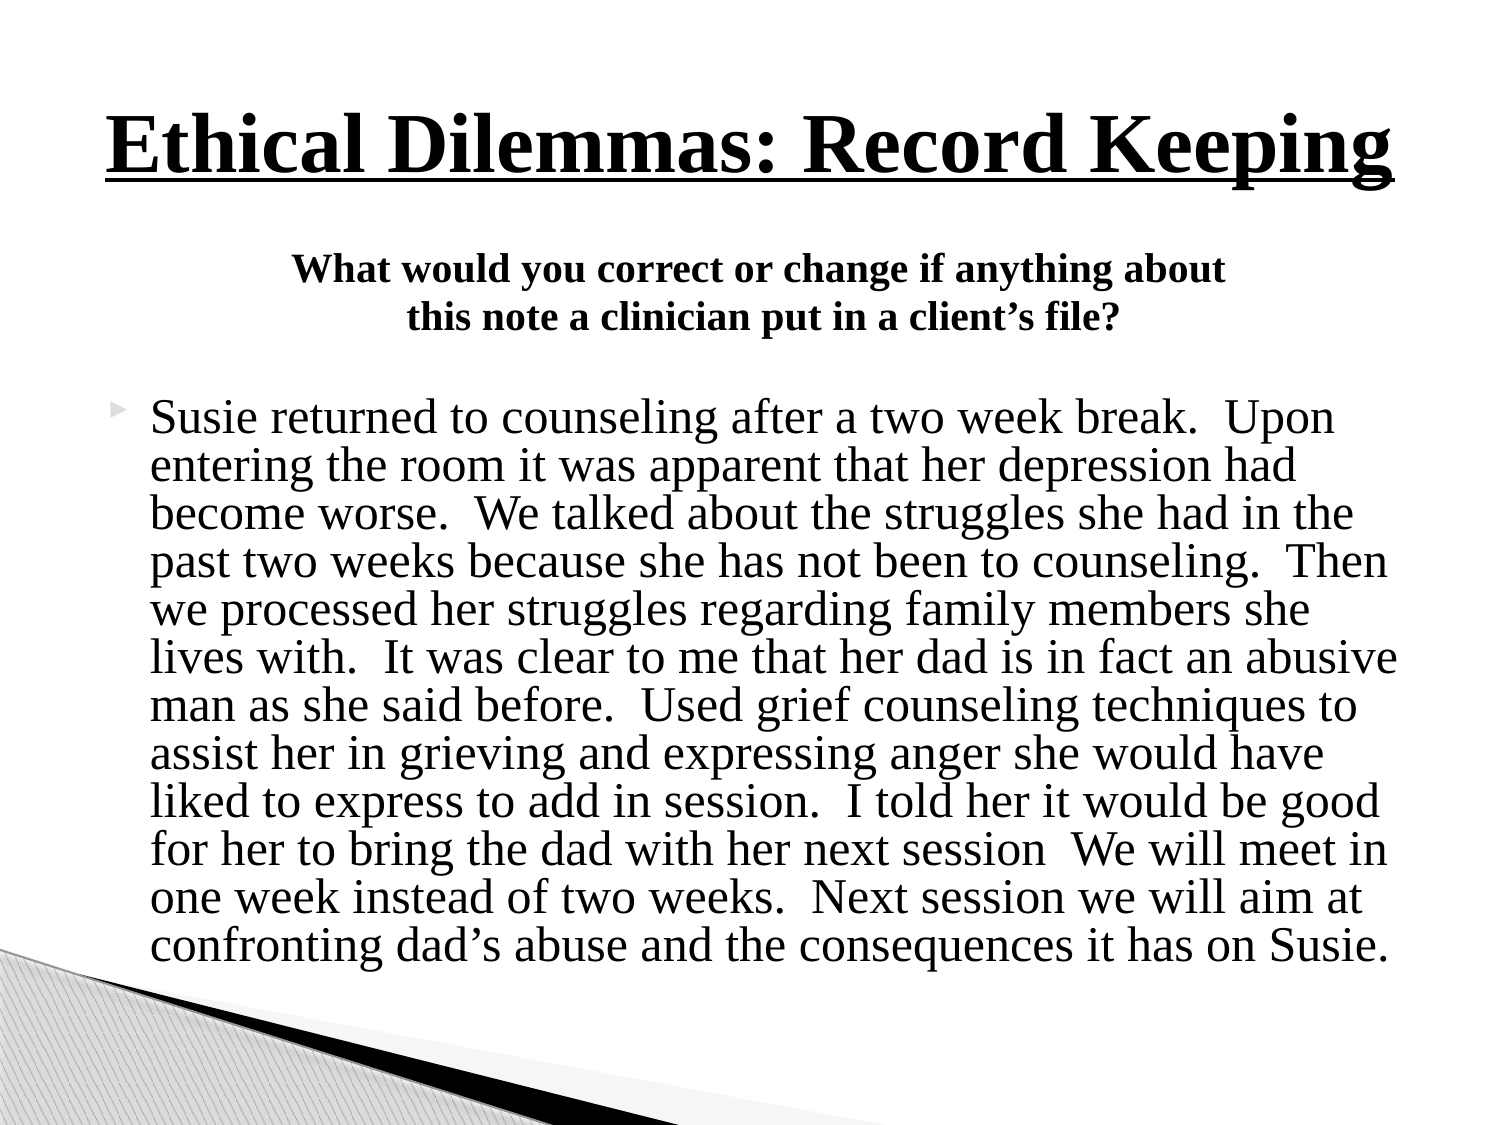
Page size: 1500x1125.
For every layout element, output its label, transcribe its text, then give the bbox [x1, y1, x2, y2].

title Ethical Dilemmas: Record Keeping [75, 45, 1425, 233]
list What would you correct or change if anything about this note a clinician put in a client’s file? Susie returned to counseling after a two week break. Upon entering the room it was apparent that her depression had become worse. We talked about the struggles she had in the past two weeks because she has not been to counseling. Then we processed her struggles regarding family members she lives with. It was clear to me that her dad is in fact an abusive man as she said before. Used grief counseling techniques to assist her in grieving and expressing anger she would have liked to express to add in session. I told her it would be good for her to bring the dad with her next session We will meet in one week instead of two weeks. Next session we will aim at confronting dad’s abuse and the consequences it has on Susie. [75, 243, 1425, 986]
